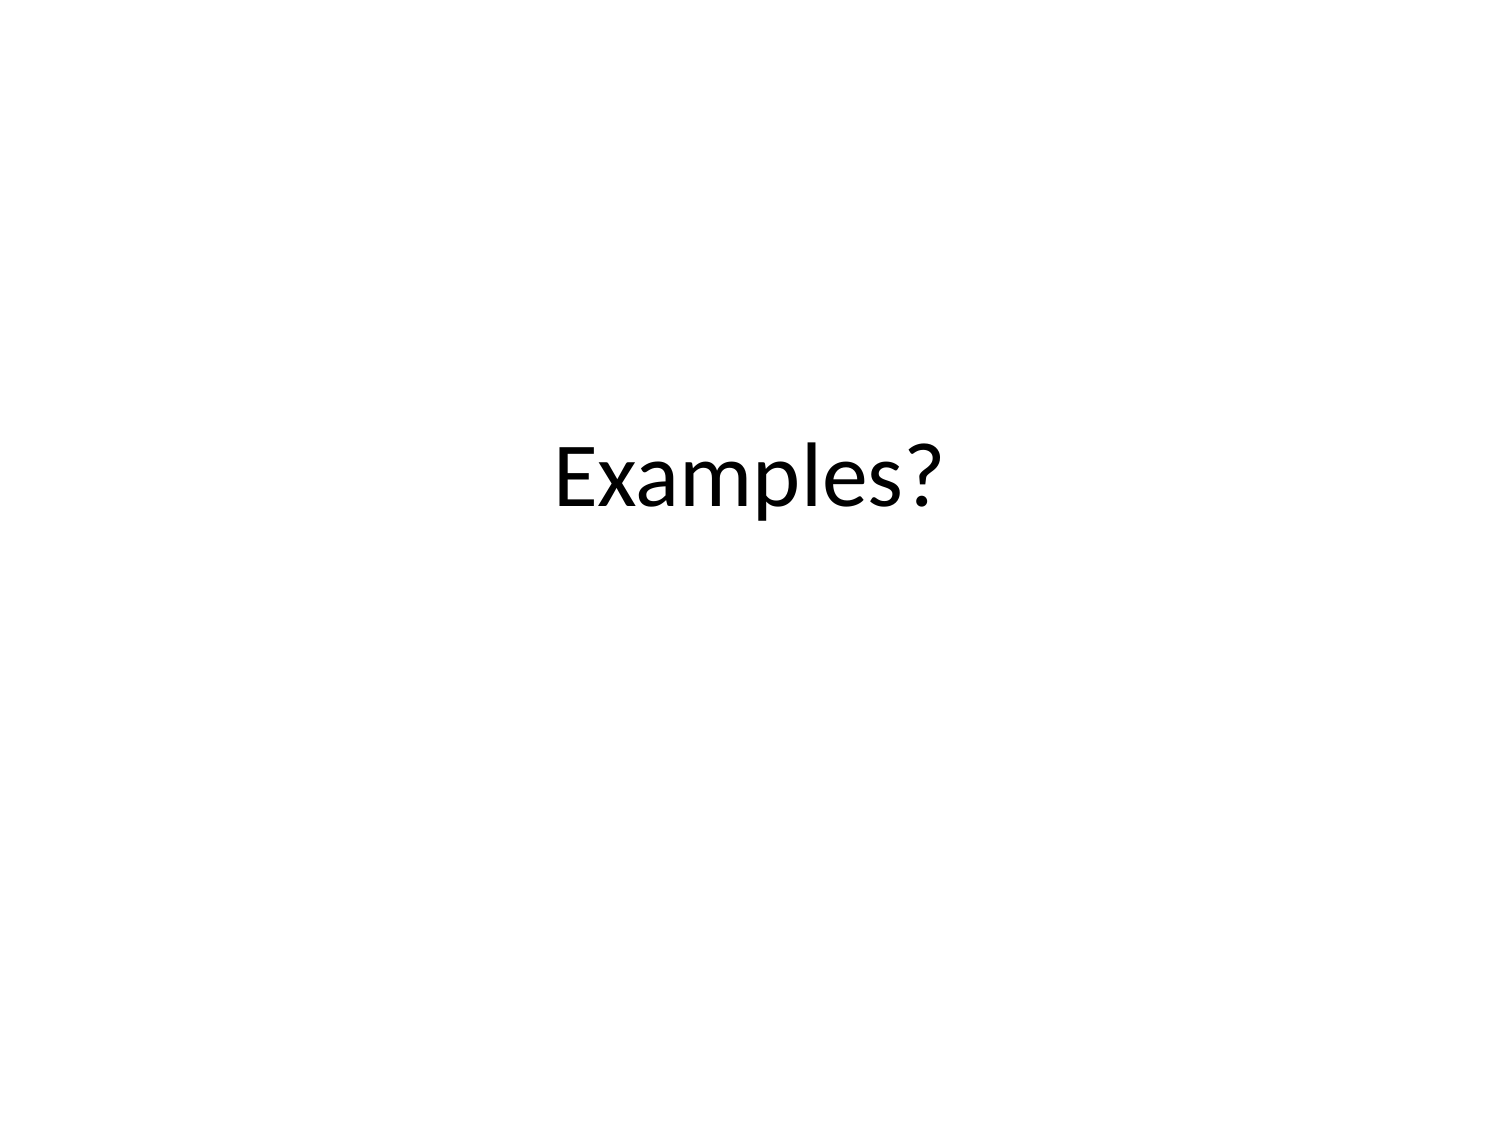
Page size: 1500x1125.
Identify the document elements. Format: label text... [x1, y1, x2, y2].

title Examples? [112, 349, 1388, 591]
